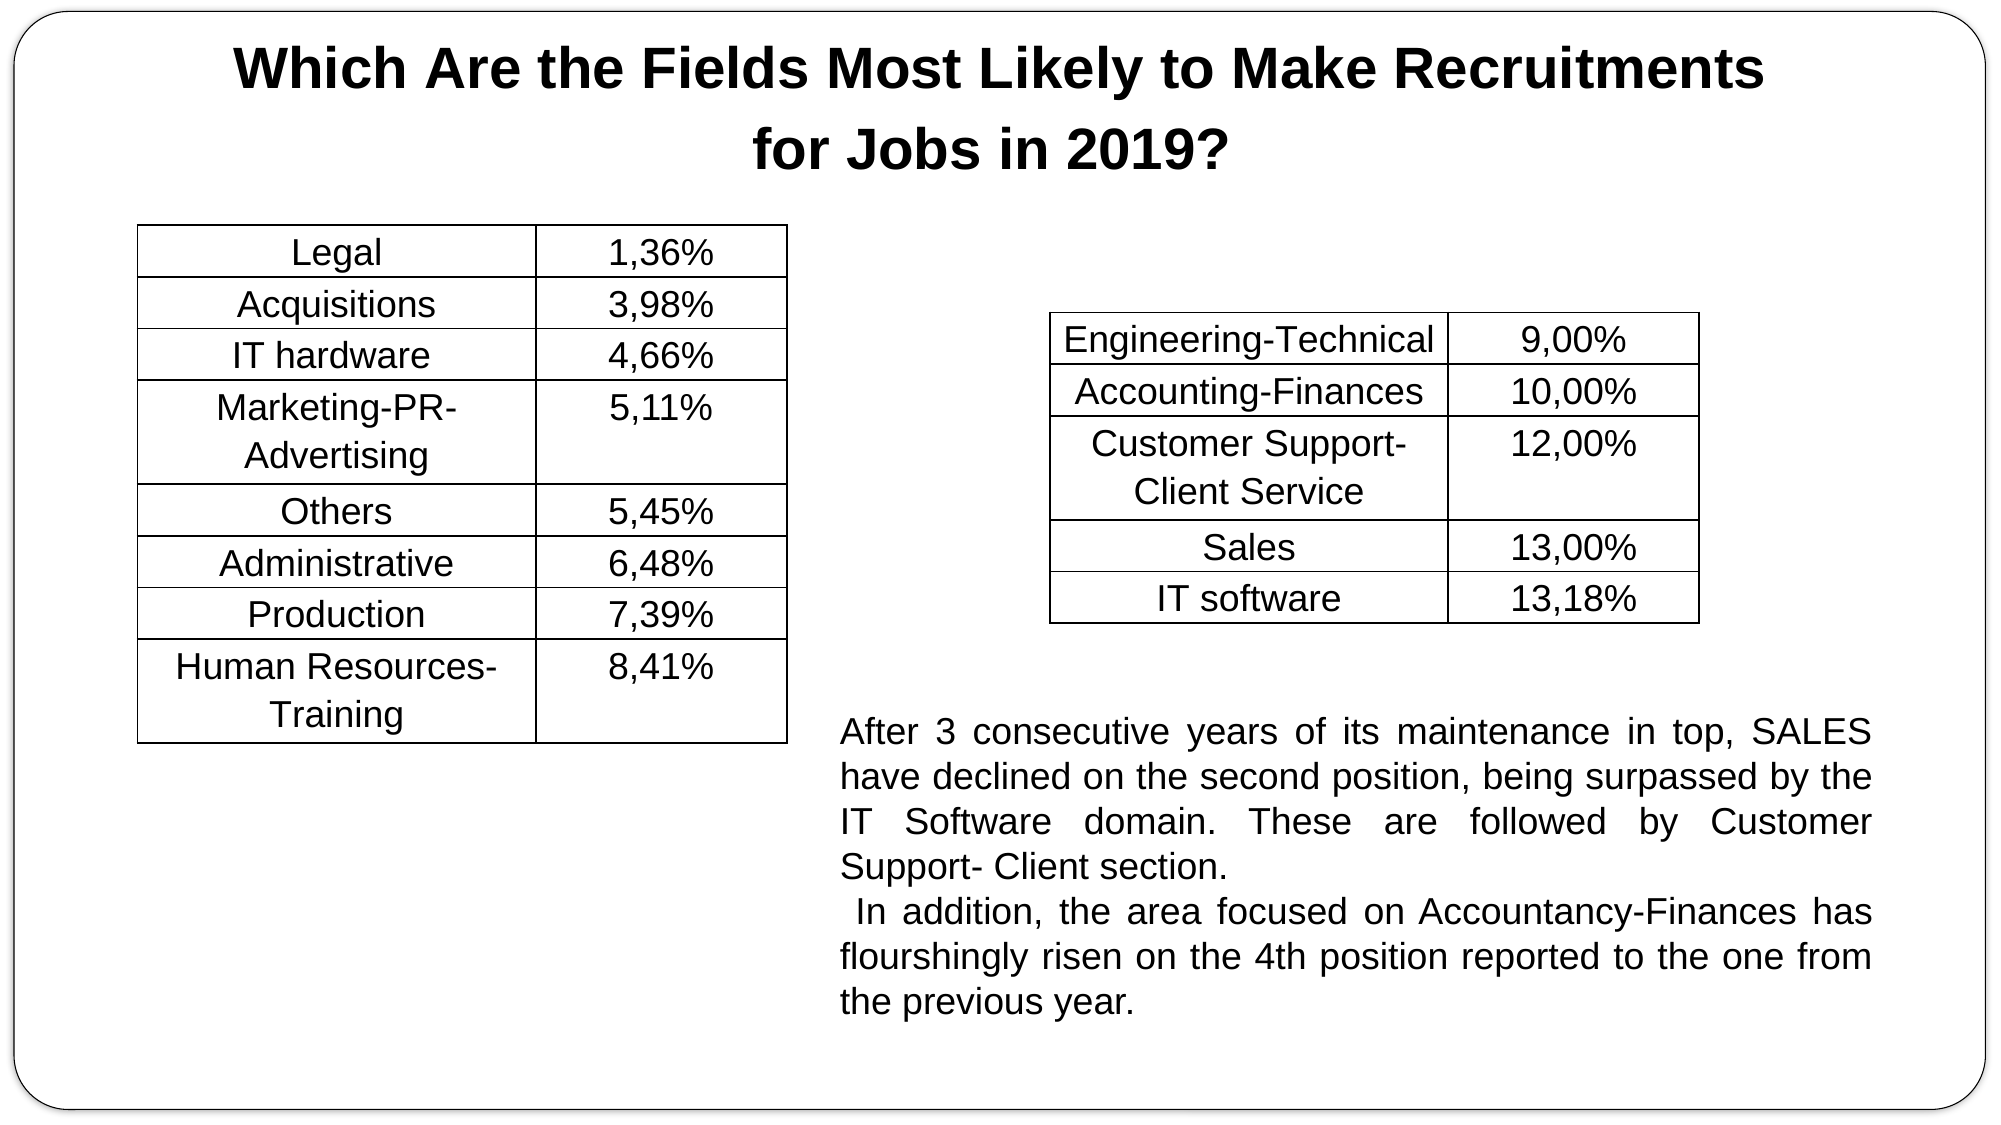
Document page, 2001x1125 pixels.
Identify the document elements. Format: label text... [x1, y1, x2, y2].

table_cell 13,18% [1449, 572, 1698, 622]
table_cell 6,48% [537, 537, 786, 587]
table_cell 4,66% [537, 329, 786, 379]
table_header Legal [138, 226, 535, 276]
table_cell 5,11% [537, 381, 786, 483]
table_cell 8,41% [537, 640, 786, 742]
table_cell IT hardware [138, 329, 535, 379]
table_cell 3,98% [537, 278, 786, 328]
table_cell 7,39% [537, 588, 786, 638]
table_cell Marketing-PR-Advertising [138, 381, 535, 483]
table_header 9,00% [1449, 313, 1698, 363]
table_header 1,36% [537, 226, 786, 276]
table_cell Accounting-Finances [1051, 365, 1447, 415]
table_cell IT software [1051, 572, 1447, 622]
table_cell 13,00% [1449, 521, 1698, 571]
table_cell Administrative [138, 537, 535, 587]
table_cell 5,45% [537, 485, 786, 535]
table_cell 12,00% [1449, 417, 1698, 519]
table_cell Production [138, 588, 535, 638]
table_cell Human Resources-Training [138, 640, 535, 742]
table_header Engineering-Technical [1051, 313, 1447, 363]
table_cell Sales [1051, 521, 1447, 571]
table_cell Others [138, 485, 535, 535]
table_cell Customer Support-Client Service [1051, 417, 1447, 519]
text_box After 3 consecutive years of its maintenance in top, SALES have declined on the second position, being surpassed by the IT Software domain. These are followed by Customer Support- Client section. In addition, the area focused on Accountancy-Finances has flourshingly risen on the 4th position reported to the one from the previous year. [824, 699, 1888, 1030]
table_cell 10,00% [1449, 365, 1698, 415]
table_cell Acquisitions [138, 278, 535, 328]
text_box Which Are the Fields Most Likely to Make Recruitments for Jobs in 2019? [193, 12, 1807, 189]
